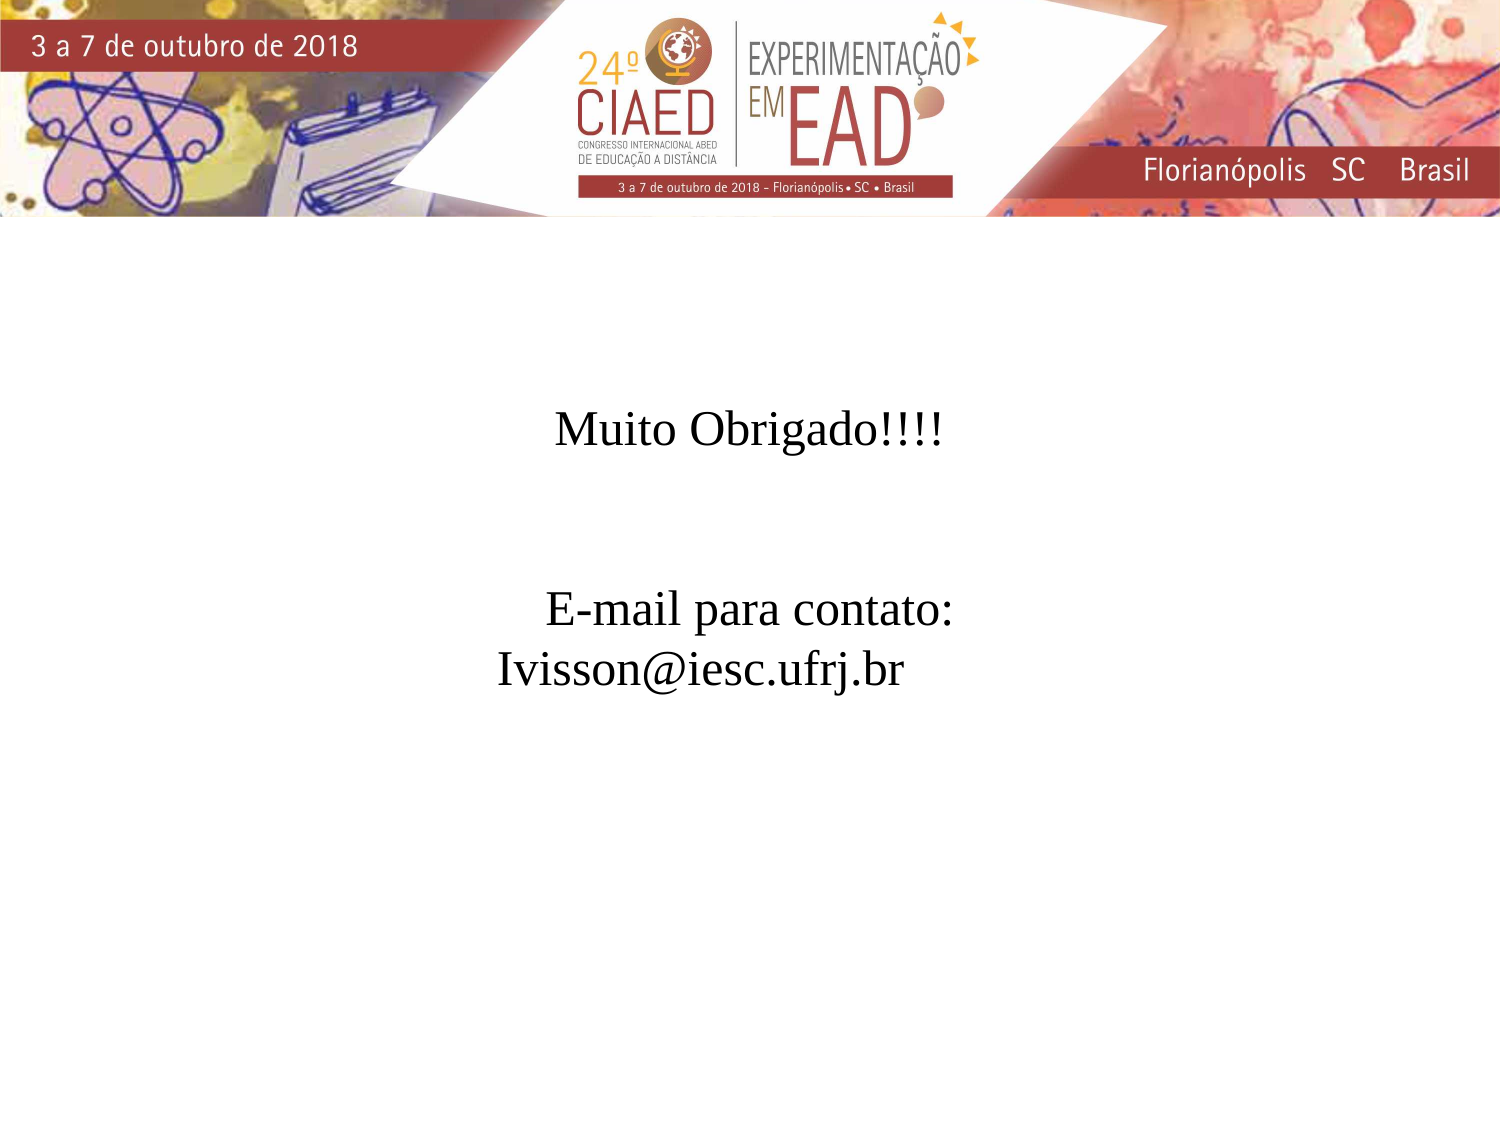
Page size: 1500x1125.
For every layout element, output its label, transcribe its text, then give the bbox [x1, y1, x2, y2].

picture [0, 0, 1500, 217]
text_box Muito Obrigado!!!! E-mail para contato: Ivisson@iesc.ufrj.br [147, 388, 1353, 928]
